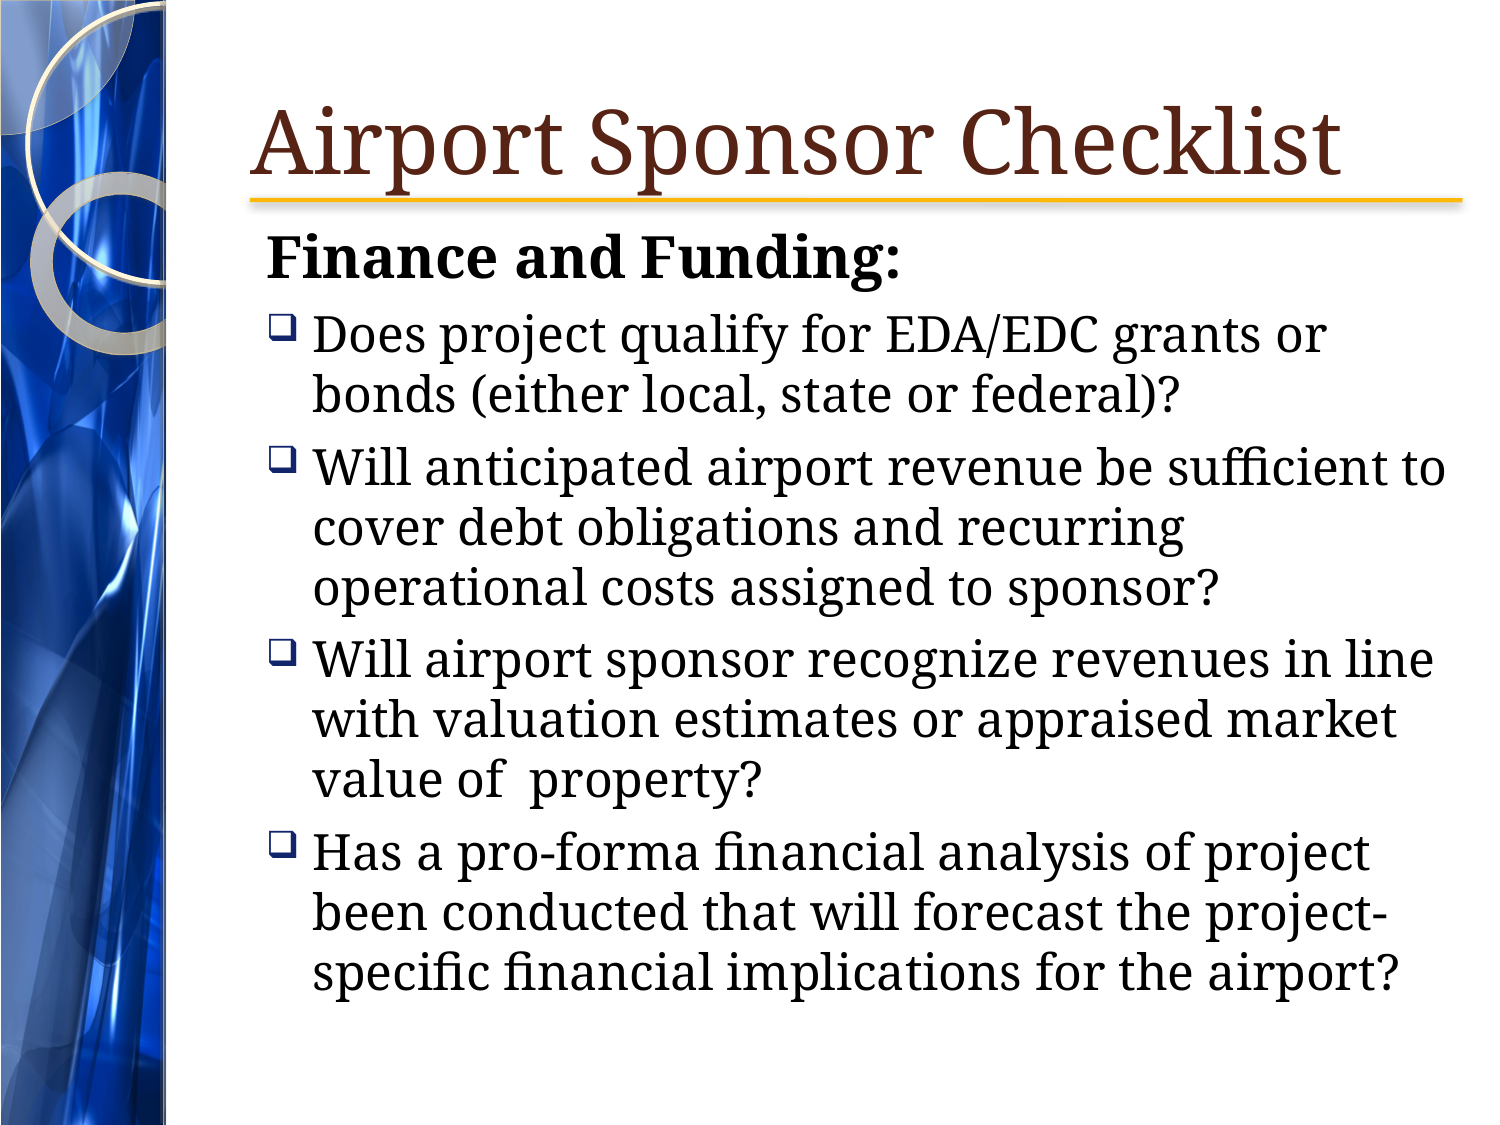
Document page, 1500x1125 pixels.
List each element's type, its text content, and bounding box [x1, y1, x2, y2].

picture [136, 0, 160, 4]
picture [62, 195, 160, 280]
list Finance and Funding: Does project qualify for EDA/EDC grants or bonds (either local, state or federal)? Will anticipated airport revenue be sufficient to cover debt obligations and recurring operational costs assigned to sponsor? Will airport sponsor recognize revenues in line with valuation estimates or appraised market value of property? Has a pro-forma financial analysis of project been conducted that will forecast the project-specific financial implications for the airport? [237, 212, 1468, 1088]
title Airport Sponsor Checklist [235, 45, 1466, 233]
picture [31, 11, 160, 207]
picture [0, 134, 166, 1125]
picture [53, 239, 160, 332]
